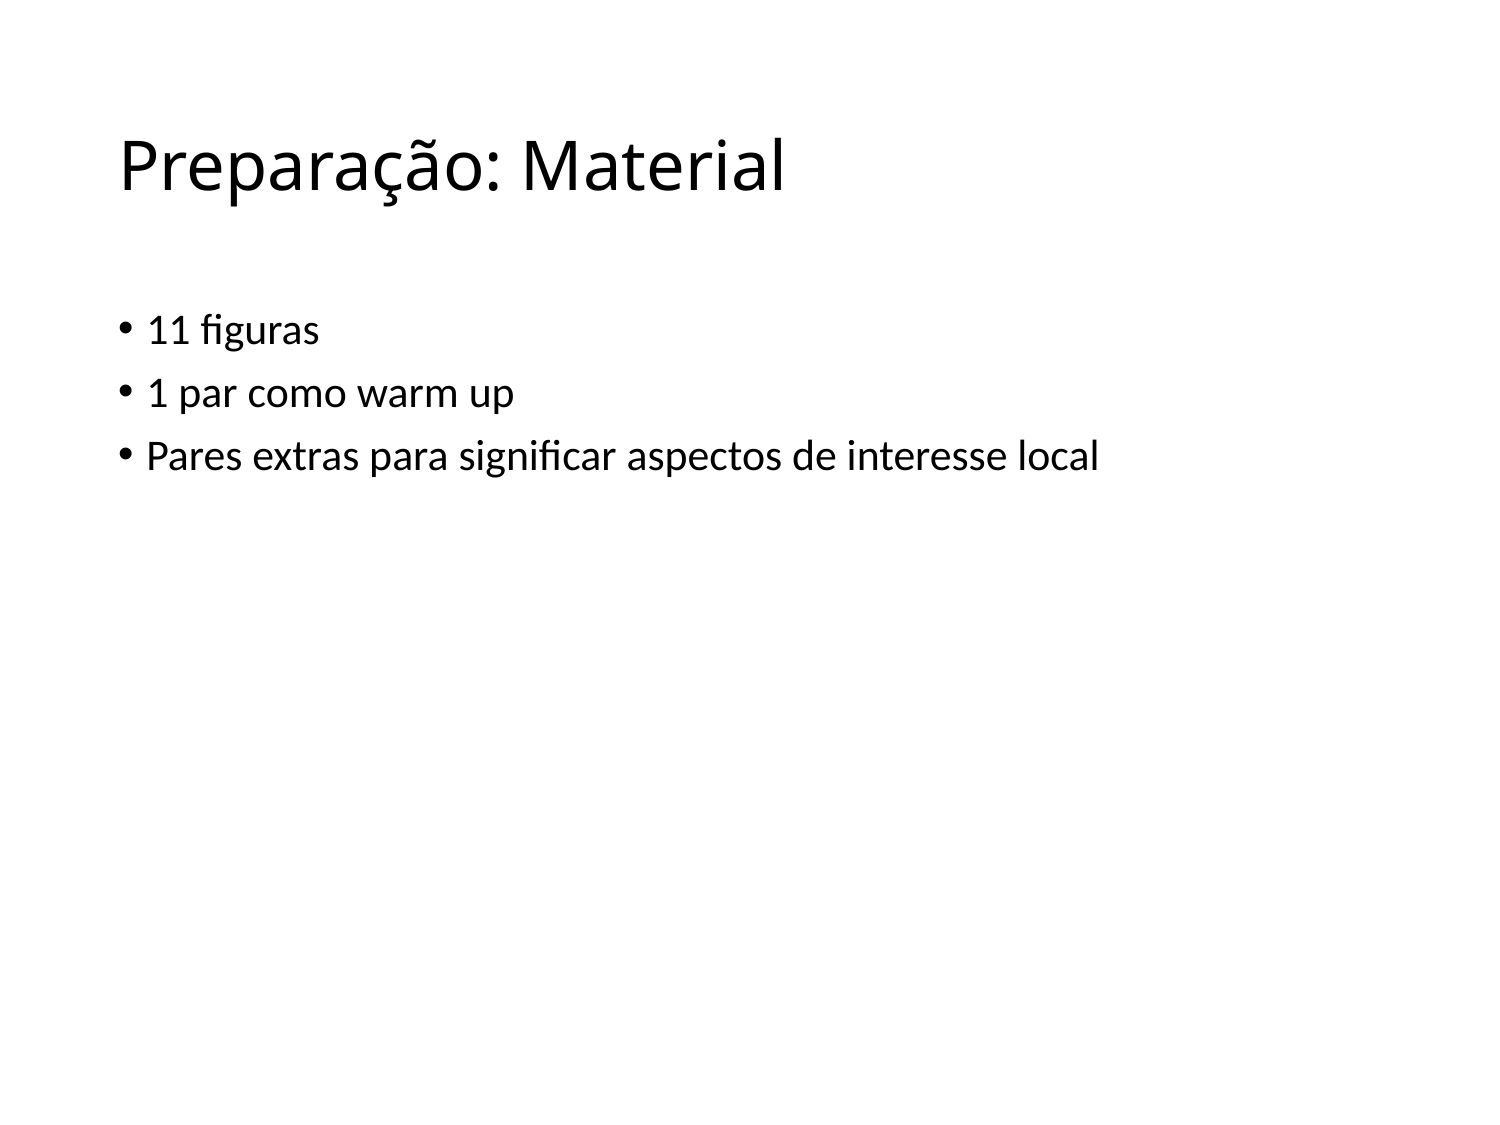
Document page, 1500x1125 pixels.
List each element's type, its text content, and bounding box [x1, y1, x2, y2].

title Preparação: Material [103, 59, 1397, 278]
list 11 figuras 1 par como warm up Pares extras para significar aspectos de interesse local [103, 299, 1397, 1014]
